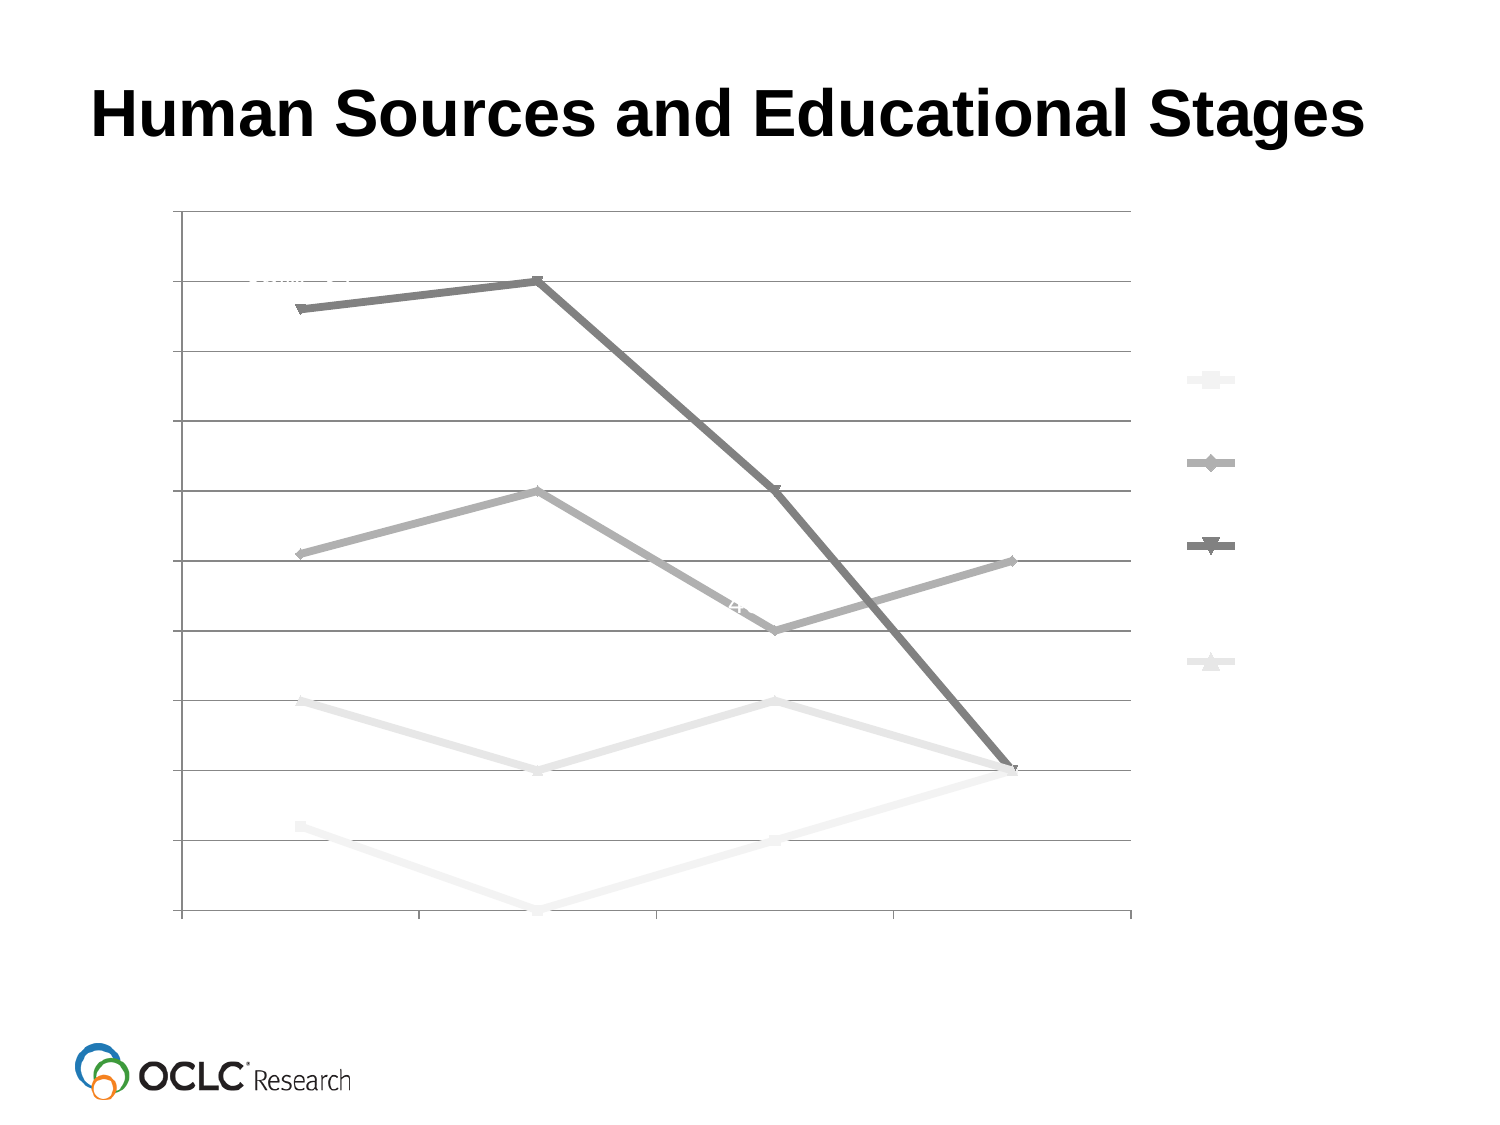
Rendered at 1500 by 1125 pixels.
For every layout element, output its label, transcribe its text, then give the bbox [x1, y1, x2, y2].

picture [75, 1043, 350, 1100]
title Human Sources and Educational Stages [75, 62, 1400, 173]
chart [49, 174, 1451, 1026]
